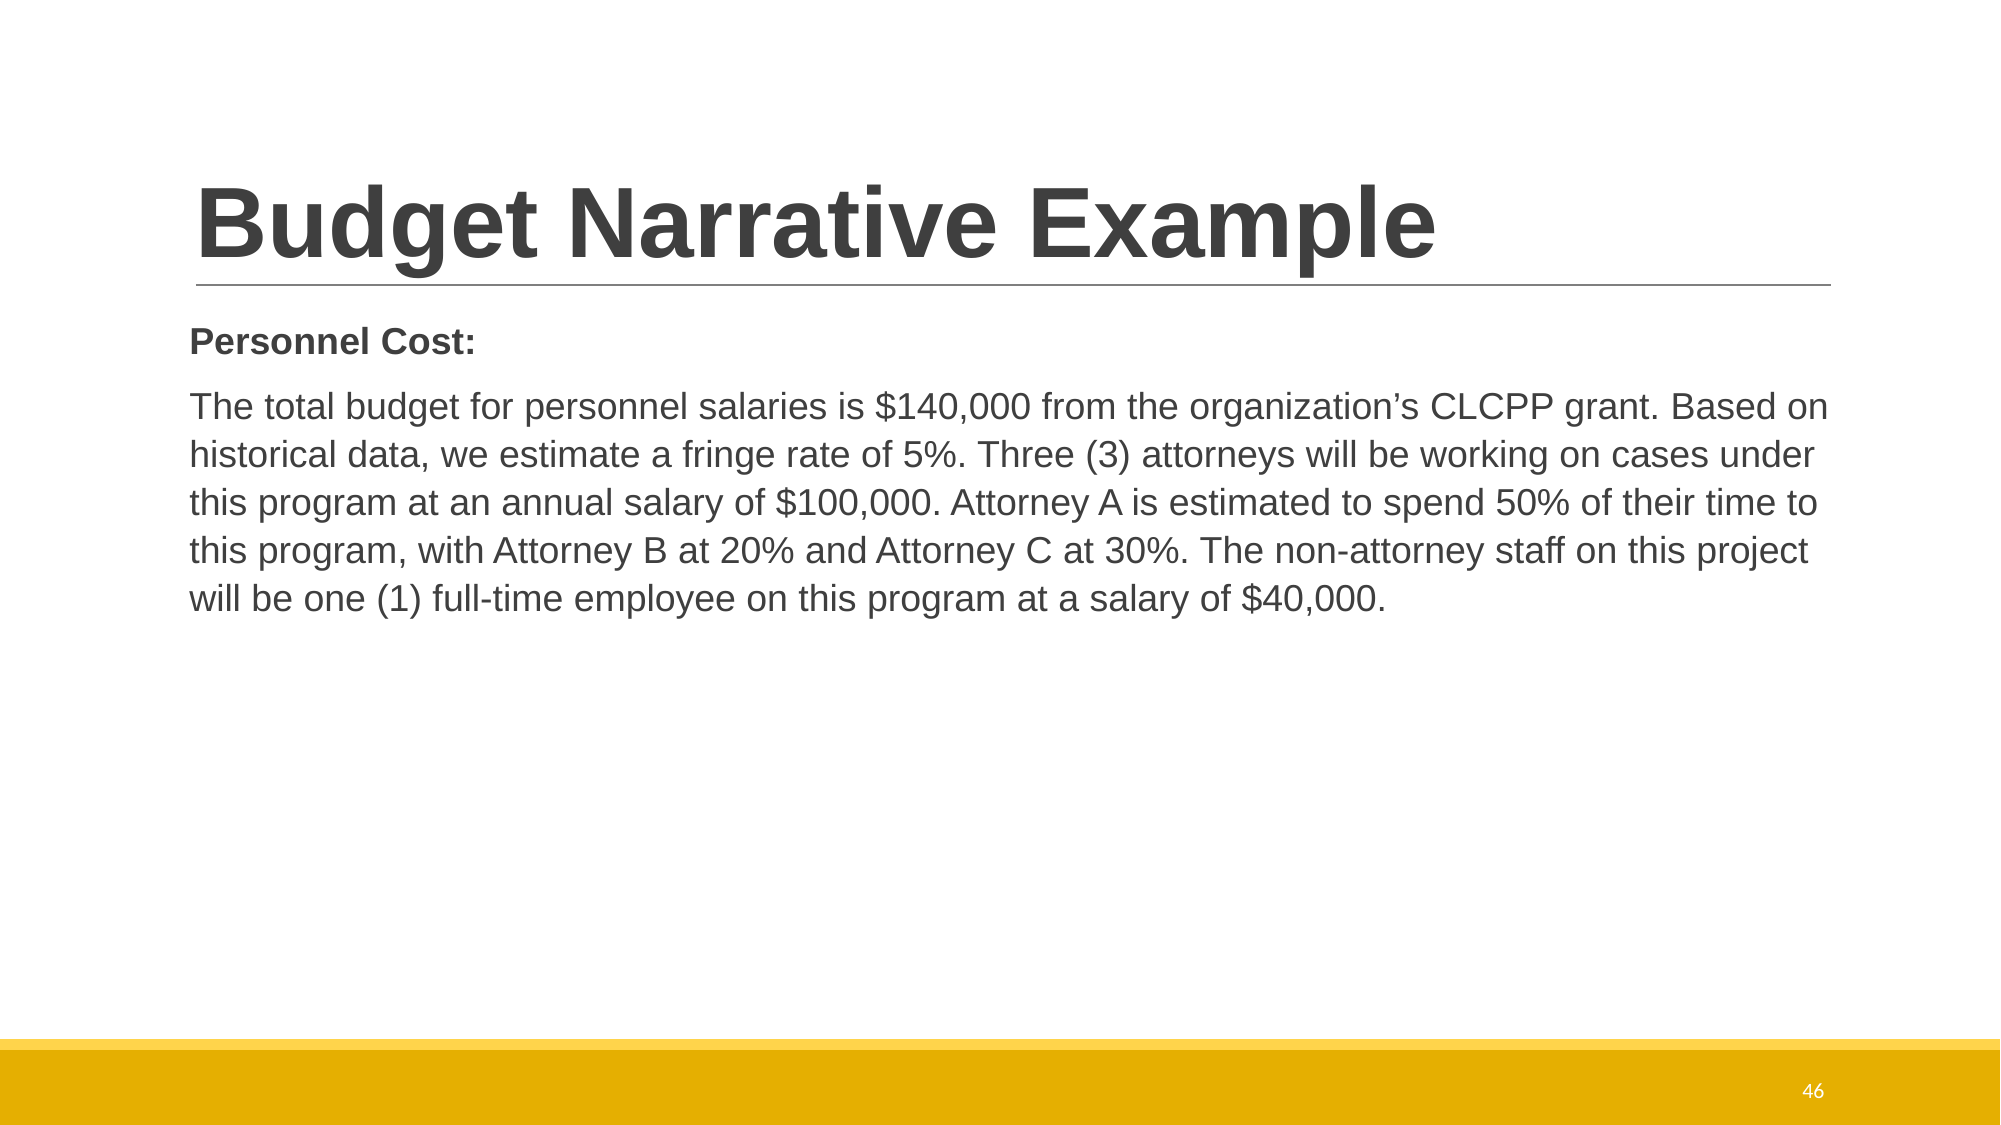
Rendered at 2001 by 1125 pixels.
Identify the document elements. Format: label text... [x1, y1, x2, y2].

slide_number 46 [1624, 1059, 1840, 1120]
list Personnel Cost: The total budget for personnel salaries is $140,000 from the organization’s CLCPP grant. Based on historical data, we estimate a fringe rate of 5%. Three (3) attorneys will be working on cases under this program at an annual salary of $100,000. Attorney A is estimated to spend 50% of their time to this program, with Attorney B at 20% and Attorney C at 30%. The non-attorney staff on this project will be one (1) full-time employee on this program at a salary of $40,000. [189, 306, 1840, 967]
title Budget Narrative Example [180, 47, 1830, 285]
